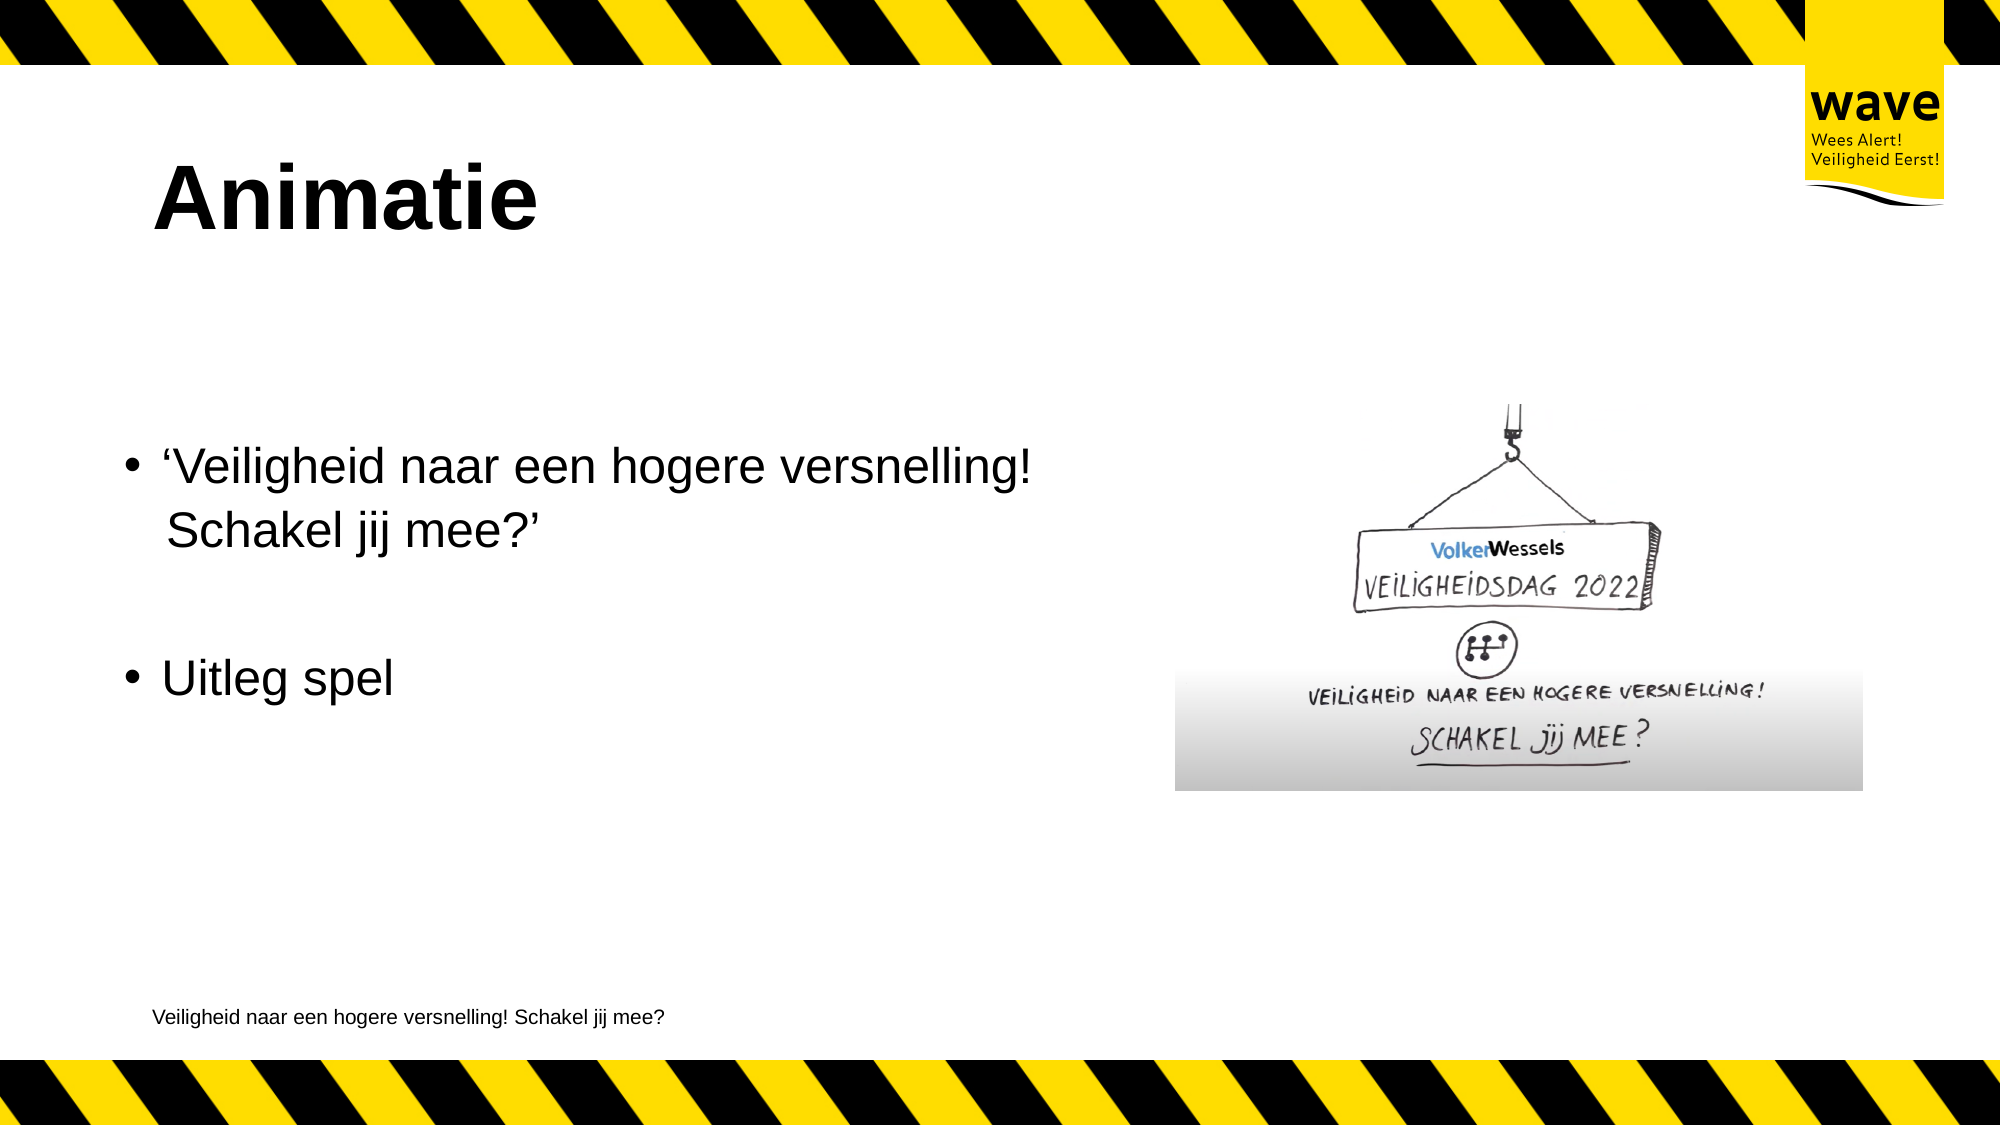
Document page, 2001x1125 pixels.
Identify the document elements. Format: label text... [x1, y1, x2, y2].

picture [1175, 404, 1863, 791]
picture [0, 0, 2000, 206]
title Animatie [137, 121, 1863, 278]
list ‘Veiligheid naar een hogere versnelling! Schakel jij mee?’ Uitleg spel [33, 279, 1450, 946]
picture [0, 1060, 2000, 1125]
text_box Veiligheid naar een hogere versnelling! Schakel jij mee? [137, 996, 825, 1033]
